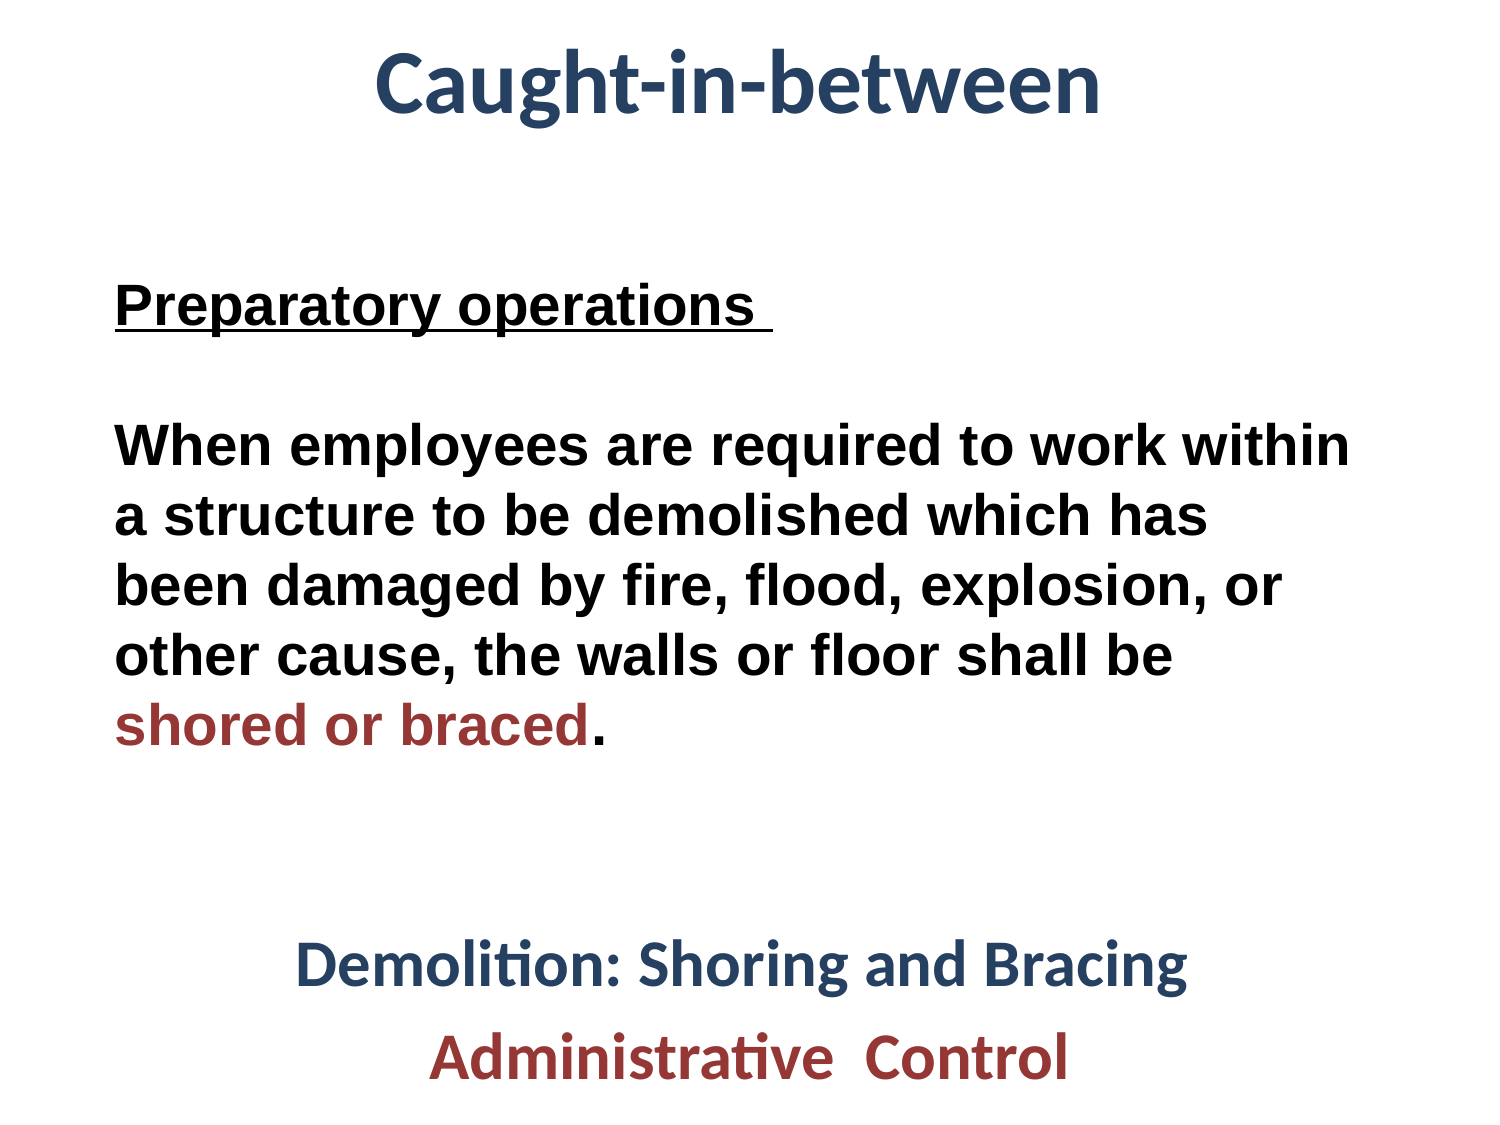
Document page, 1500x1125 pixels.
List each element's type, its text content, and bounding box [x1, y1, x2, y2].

title Caught-in-between [75, 45, 1425, 233]
text_box Preparatory operations When employees are required to work within a structure to be demolished which has been damaged by fire, flood, explosion, or other cause, the walls or floor shall be shored or braced. [99, 259, 1375, 765]
text_box Demolition: Shoring and Bracing Administrative Control [37, 912, 1463, 1125]
